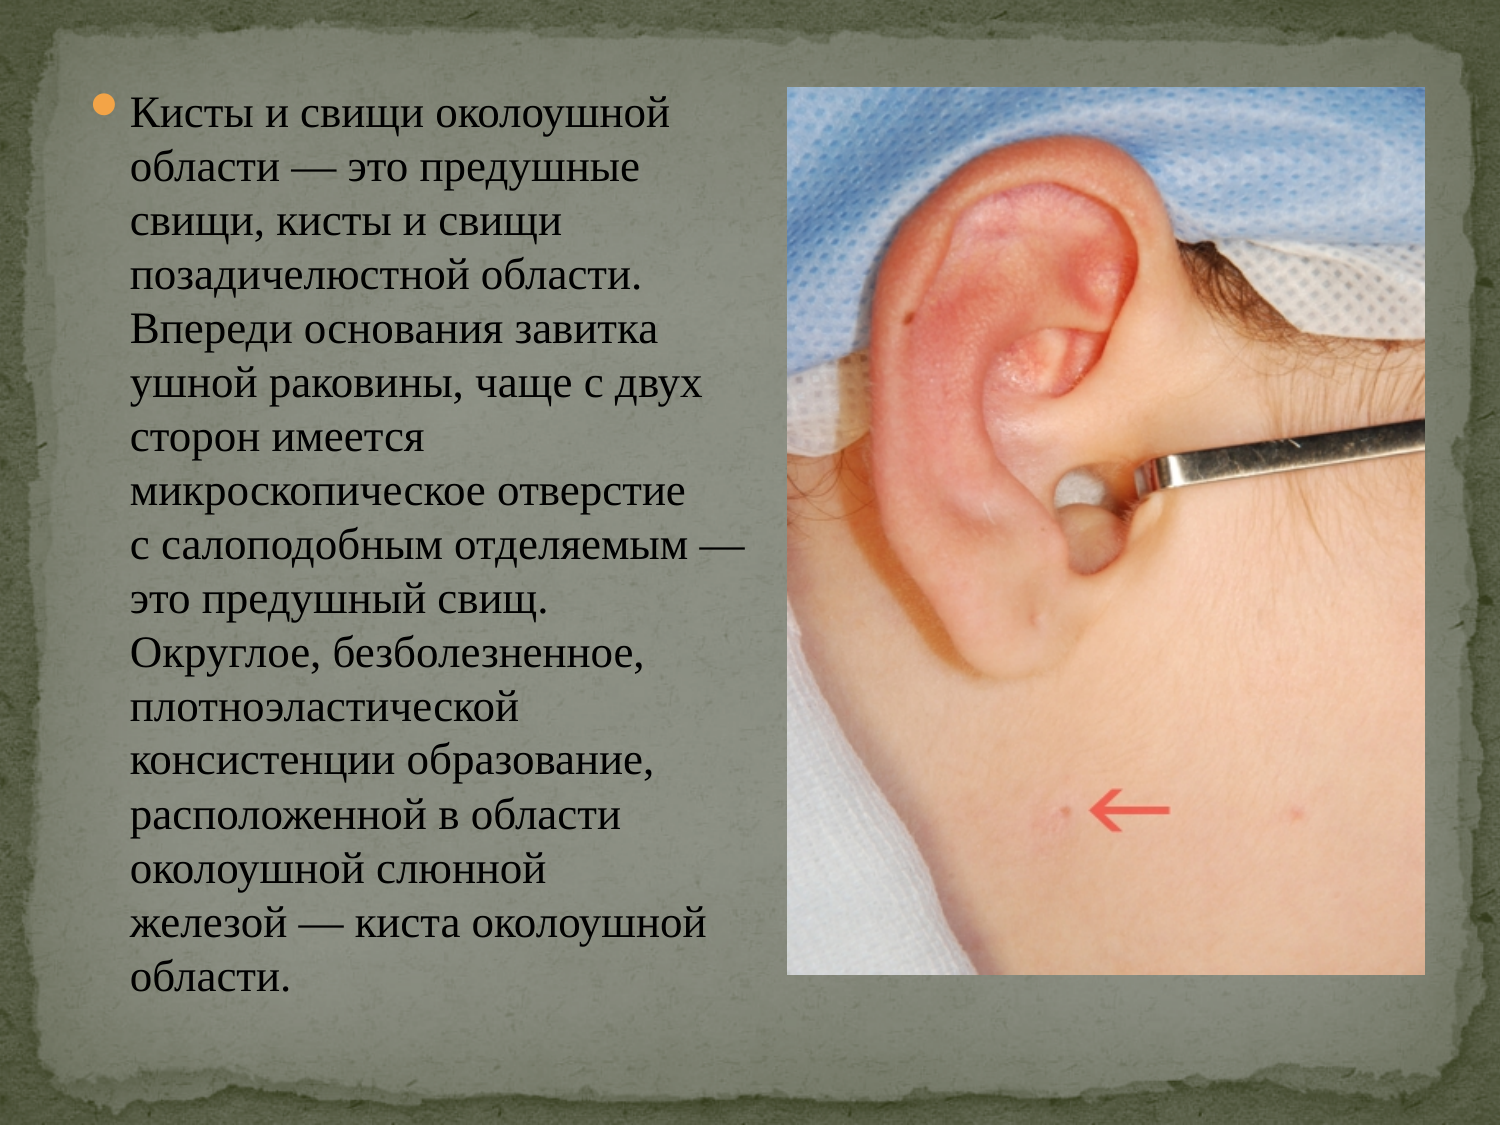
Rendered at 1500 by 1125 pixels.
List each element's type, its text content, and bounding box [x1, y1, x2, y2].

list Кисты и свищи околоушной области — это предушные свищи, кисты и свищи позадичелюстной области. Впереди основания завитка ушной раковины, чаще с двух сторон имеется микроскопическое отверстие с салоподобным отделяемым — это предушный свищ. Округлое, безболезненное, плотноэластической консистенции образование, расположенной в области околоушной слюнной железой — киста околоушной области. [75, 75, 763, 1063]
picture [787, 87, 1425, 975]
